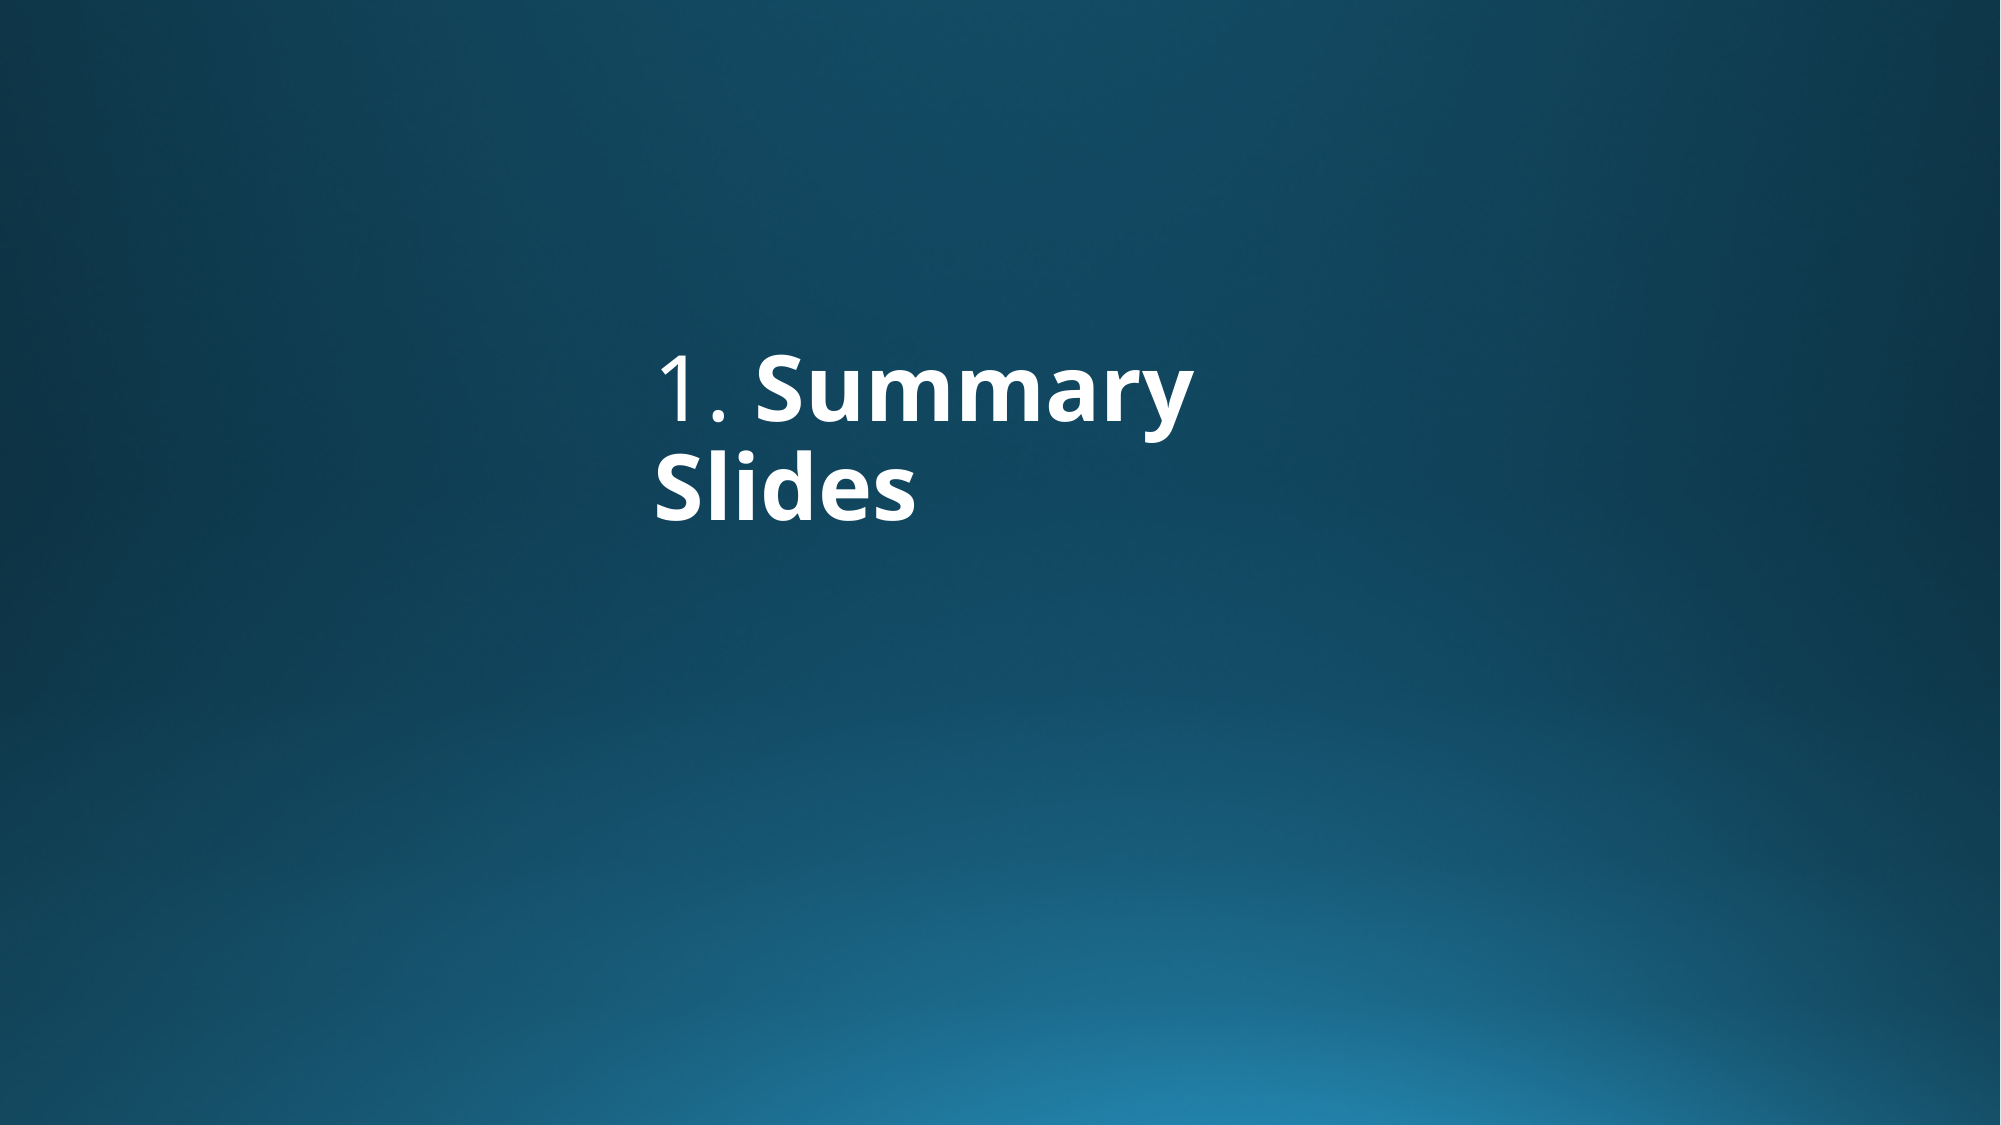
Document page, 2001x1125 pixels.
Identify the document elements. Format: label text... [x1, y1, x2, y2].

title 1. Summary Slides [638, 272, 1434, 512]
picture [0, 0, 2001, 1125]
